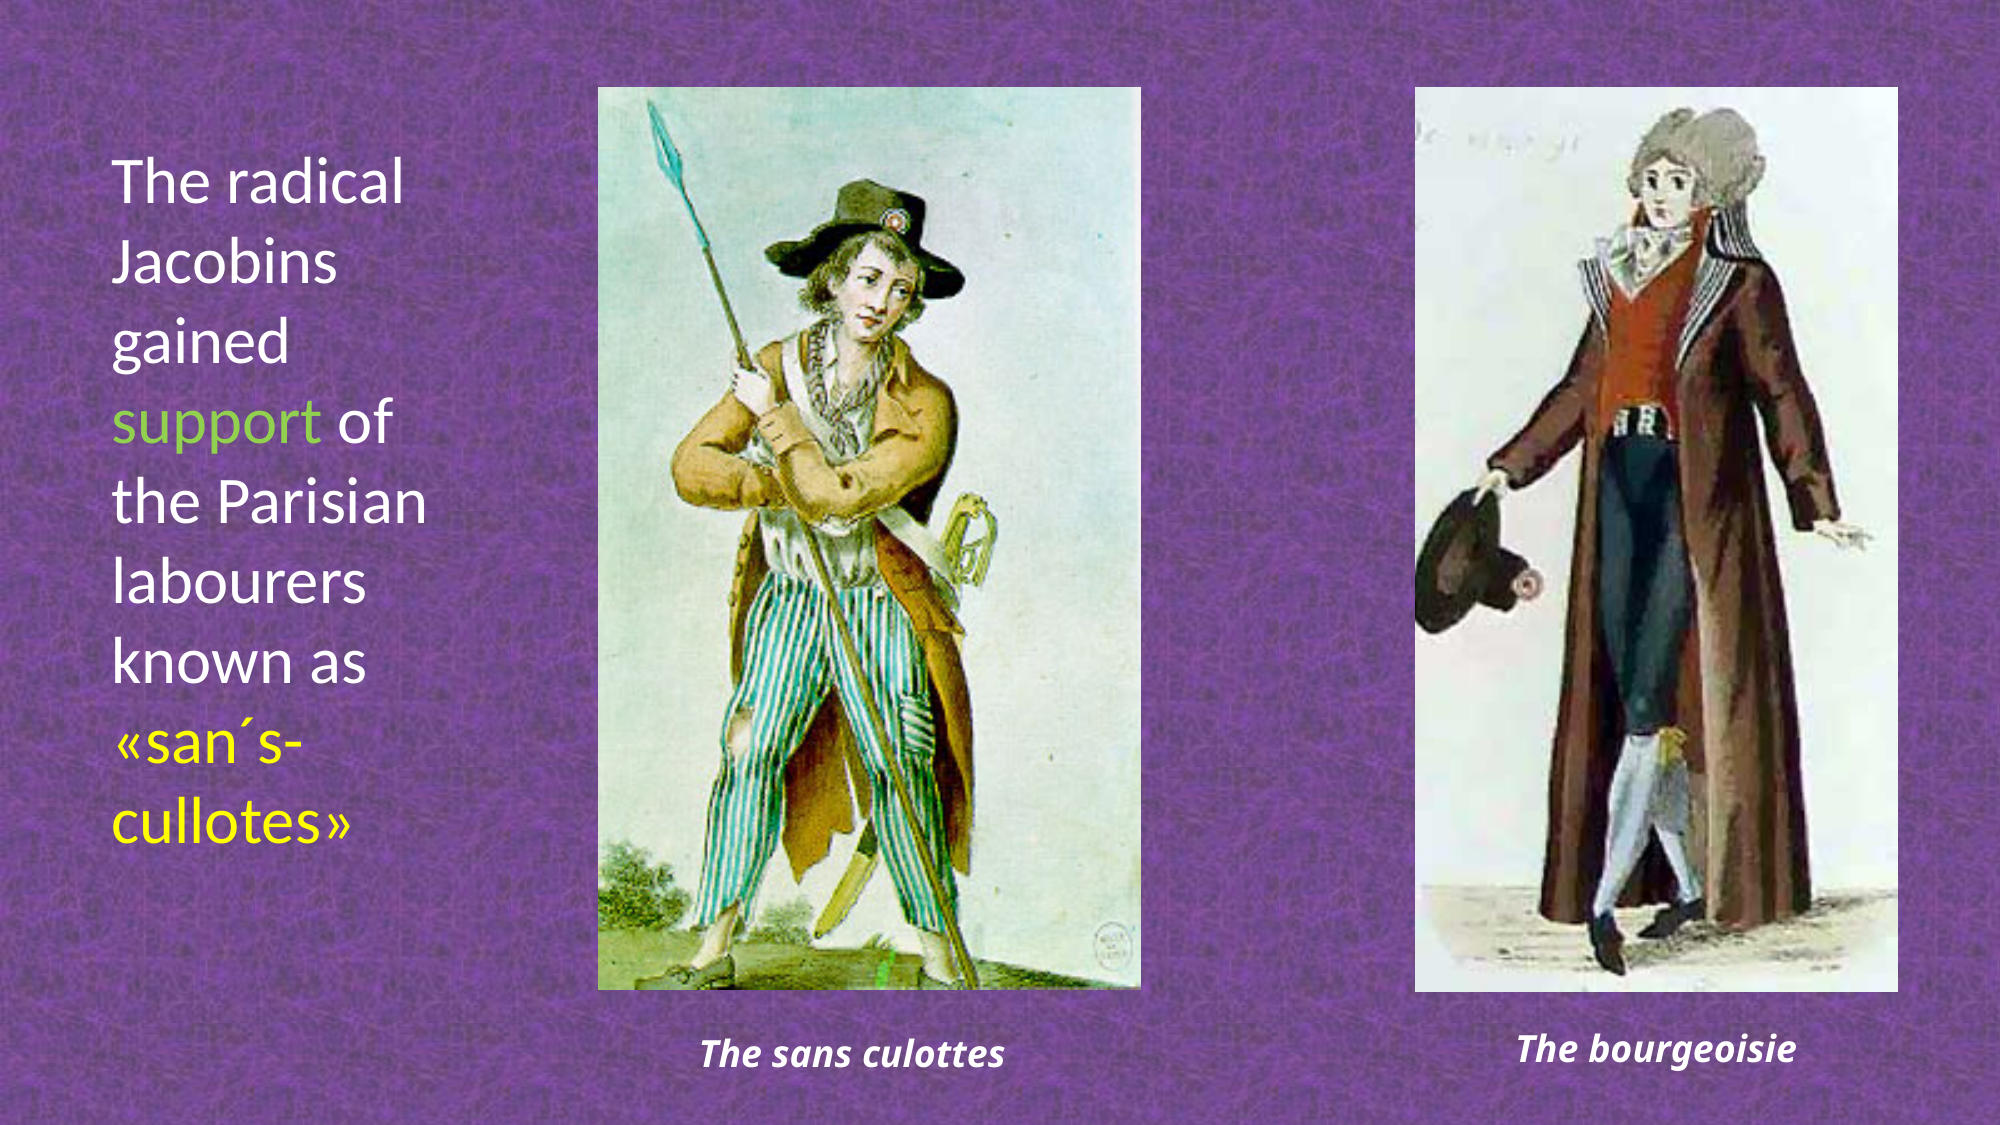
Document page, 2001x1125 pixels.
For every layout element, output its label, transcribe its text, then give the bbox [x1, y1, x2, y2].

text_box The bourgeoisie [1500, 1018, 1813, 1078]
text_box The radical Jacobins gained support of the Parisian labourers known as «san´s-cullotes» [96, 129, 462, 865]
picture [598, 87, 1141, 990]
text_box The sans culottes [683, 1022, 1021, 1083]
picture [1415, 87, 1898, 992]
